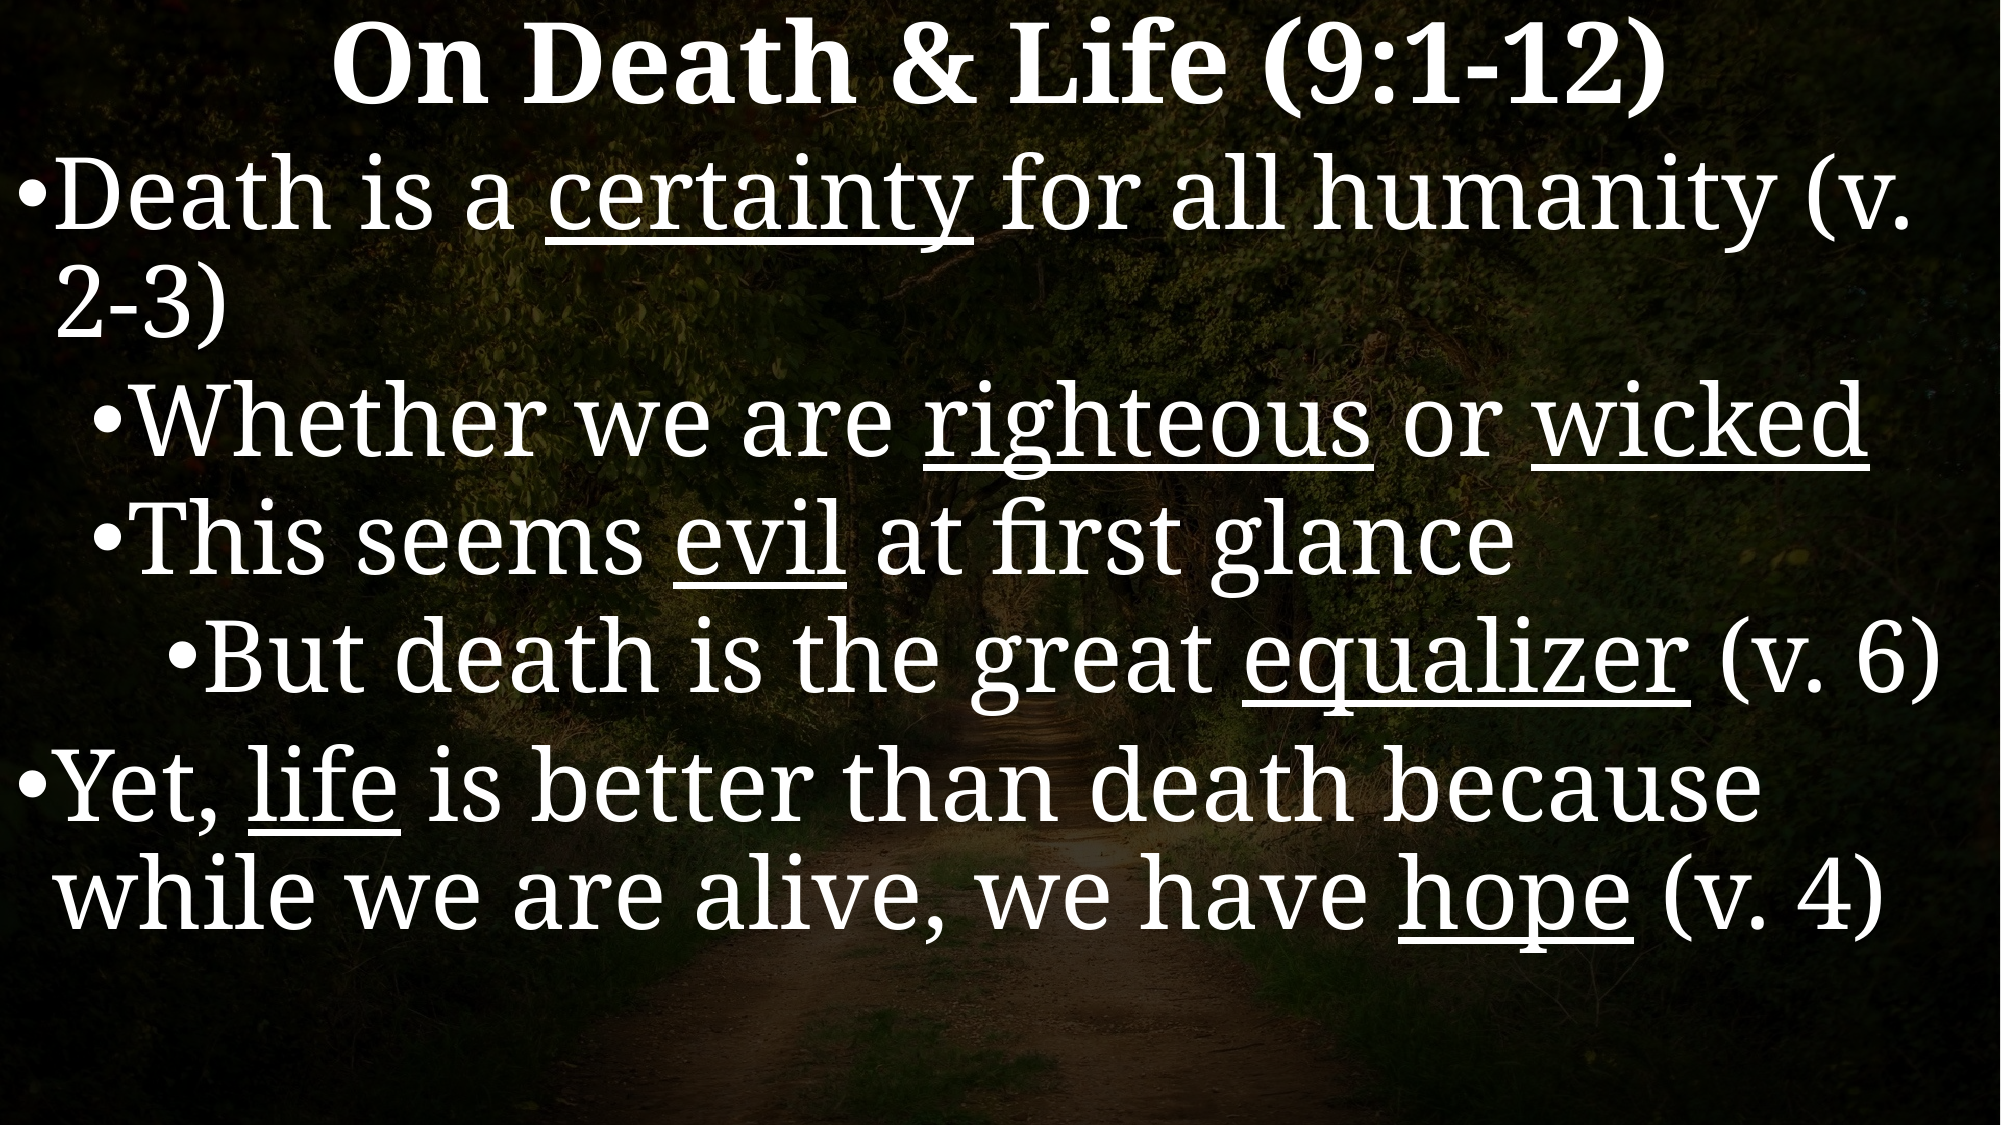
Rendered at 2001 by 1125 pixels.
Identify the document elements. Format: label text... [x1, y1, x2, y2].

list Death is a certainty for all humanity (v. 2-3) Whether we are righteous or wicked This seems evil at first glance But death is the great equalizer (v. 6) Yet, life is better than death because while we are alive, we have hope (v. 4) [0, 136, 2000, 1125]
title On Death & Life (9:1-12) [0, 0, 2000, 136]
